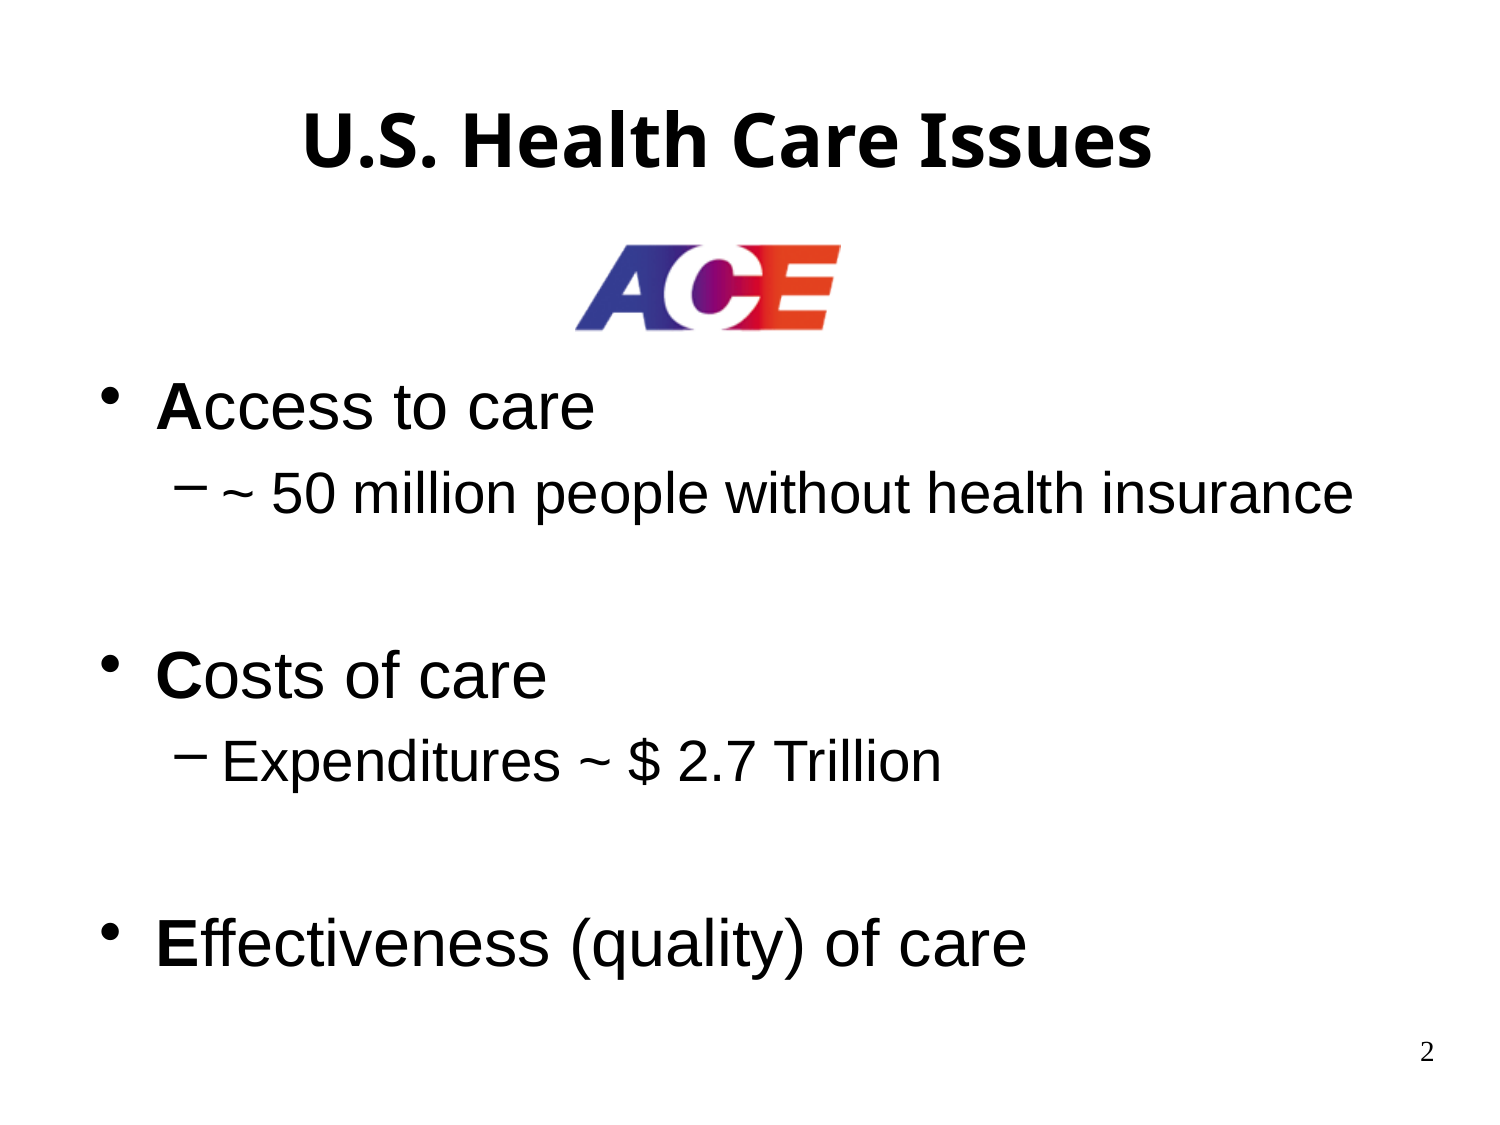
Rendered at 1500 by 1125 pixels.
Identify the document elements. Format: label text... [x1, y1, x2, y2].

slide_number 2 [1209, 1024, 1451, 1103]
picture [574, 243, 841, 332]
title U.S. Health Care Issues [0, 12, 1476, 263]
list Access to care ~ 50 million people without health insurance Costs of care Expenditures ~ $ 2.7 Trillion Effectiveness (quality) of care [84, 262, 1500, 1006]
